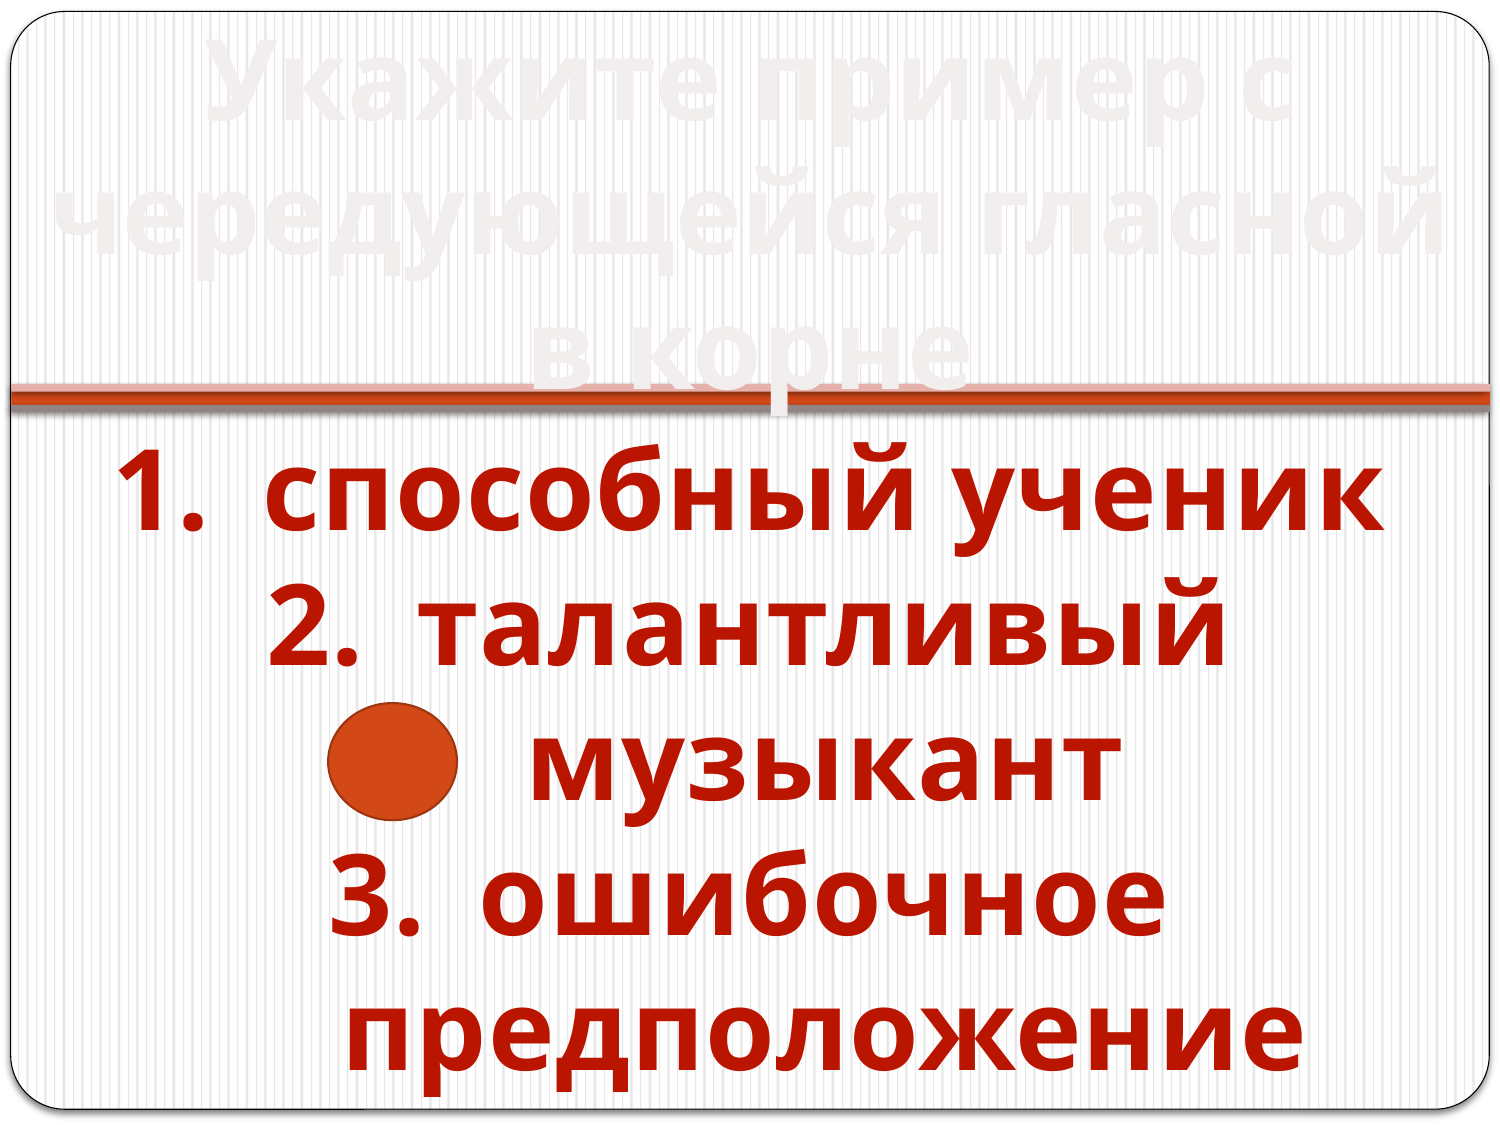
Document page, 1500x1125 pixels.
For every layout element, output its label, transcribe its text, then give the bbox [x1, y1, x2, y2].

text_box способный ученик талантливый музыкант ошибочное предположение [0, 410, 1500, 1101]
text_box Укажите пример с чередующейся гласной в корне [0, 0, 1500, 410]
